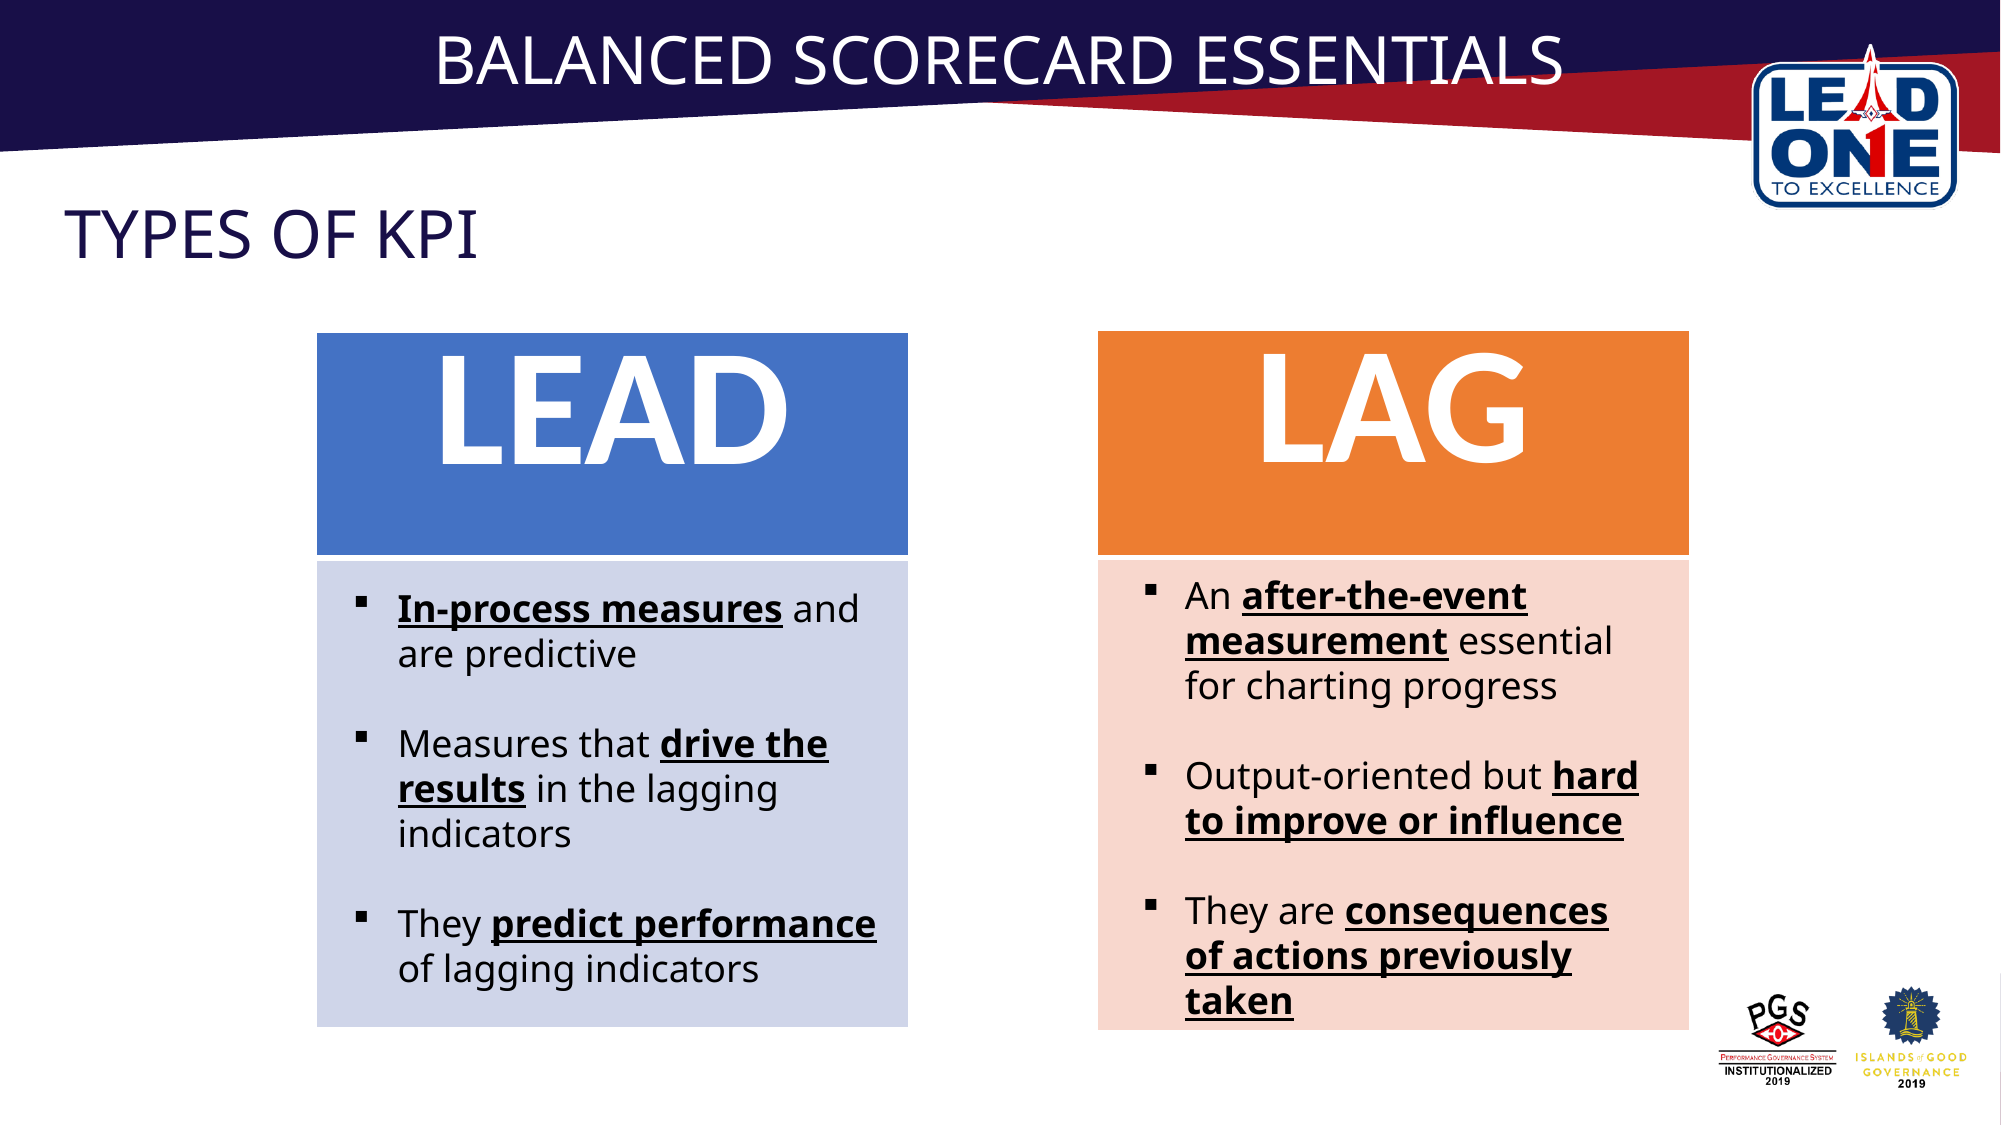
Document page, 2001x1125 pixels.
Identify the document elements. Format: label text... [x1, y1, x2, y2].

text_box An after-the-event measurement essential for charting progress Output-oriented but hard to improve or influence They are consequences of actions previously taken [1097, 564, 1665, 1030]
table_header LEAD [317, 333, 908, 555]
table_cell [317, 561, 908, 1027]
picture [1741, 34, 1968, 223]
picture [1712, 992, 1843, 1087]
picture [1853, 985, 1968, 1090]
table_header LAG [1098, 331, 1689, 555]
text_box In-process measures and are predictive Measures that drive the results in the lagging indicators They predict performance of lagging indicators [324, 577, 902, 997]
text_box TYPES OF KPI [49, 172, 1633, 373]
title BALANCED SCORECARD ESSENTIALS [137, 0, 1863, 138]
table_cell [1098, 560, 1689, 1030]
